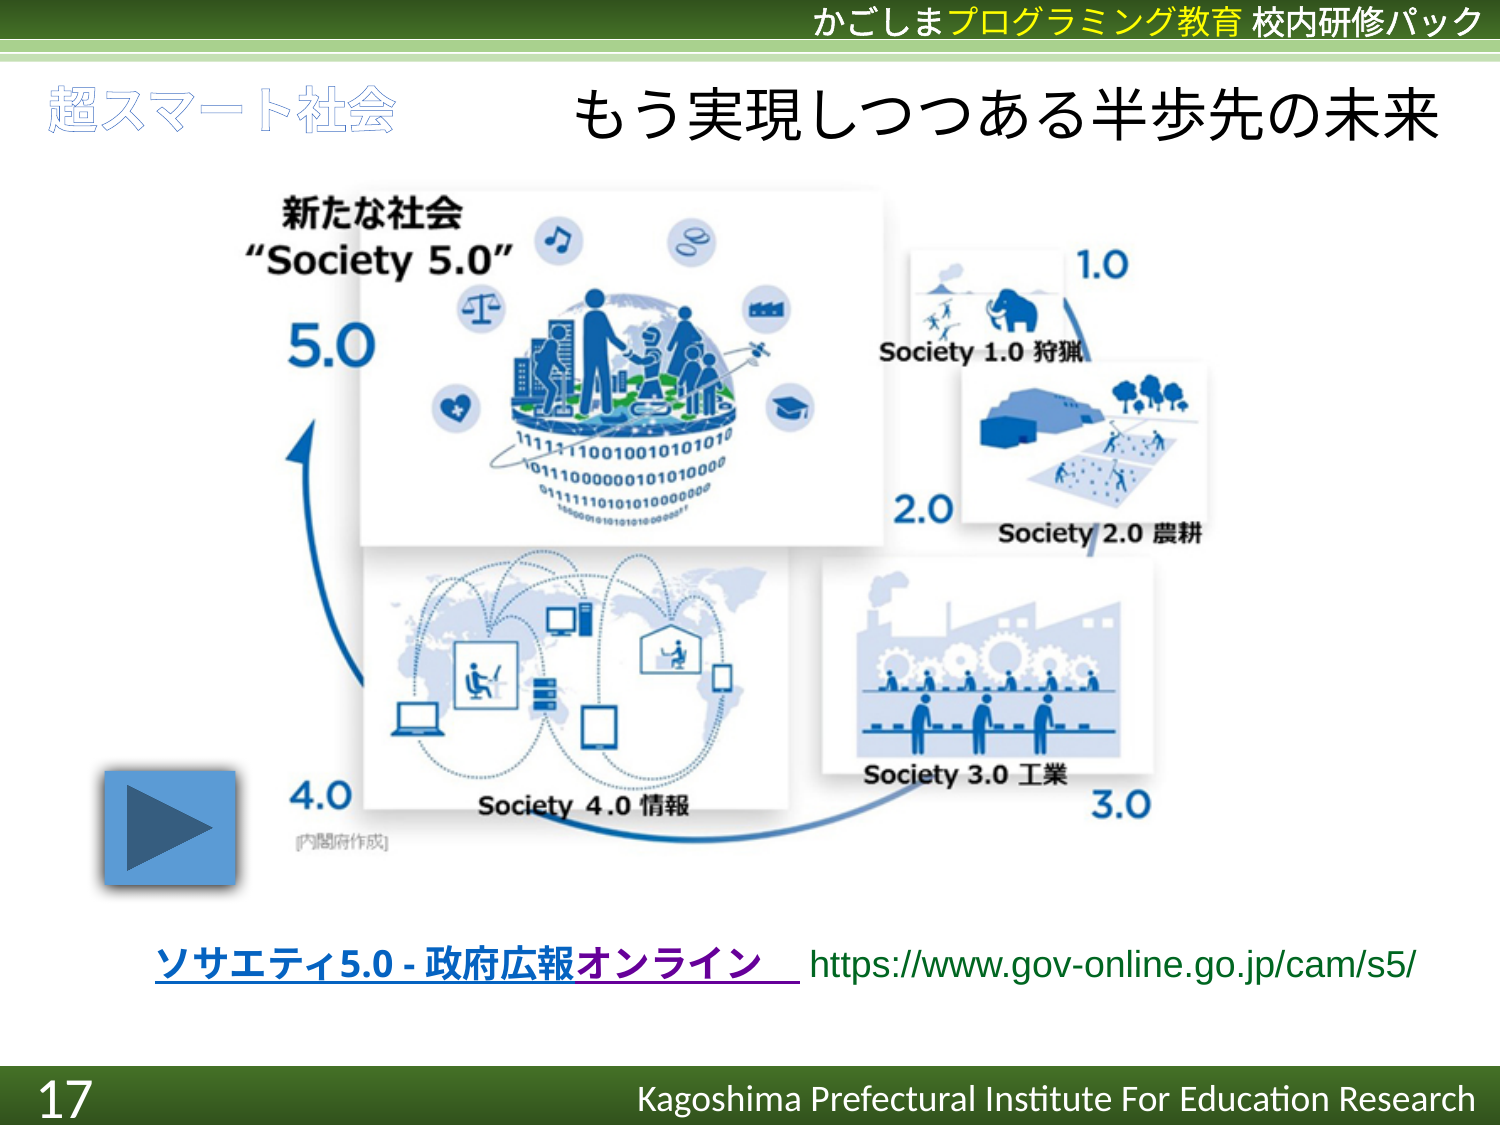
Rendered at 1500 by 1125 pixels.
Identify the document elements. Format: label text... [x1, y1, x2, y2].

text_box [104, 770, 236, 886]
slide_number 17 [0, 1065, 130, 1125]
text_box もう実現しつつある半歩先の未来 [556, 70, 1456, 156]
text_box ソサエティ5.0 - 政府広報オンライン https://www.gov-online.go.jp/cam/s5/ [140, 932, 1434, 1002]
text_box 超スマート社会 [32, 70, 412, 146]
picture [222, 126, 1300, 872]
